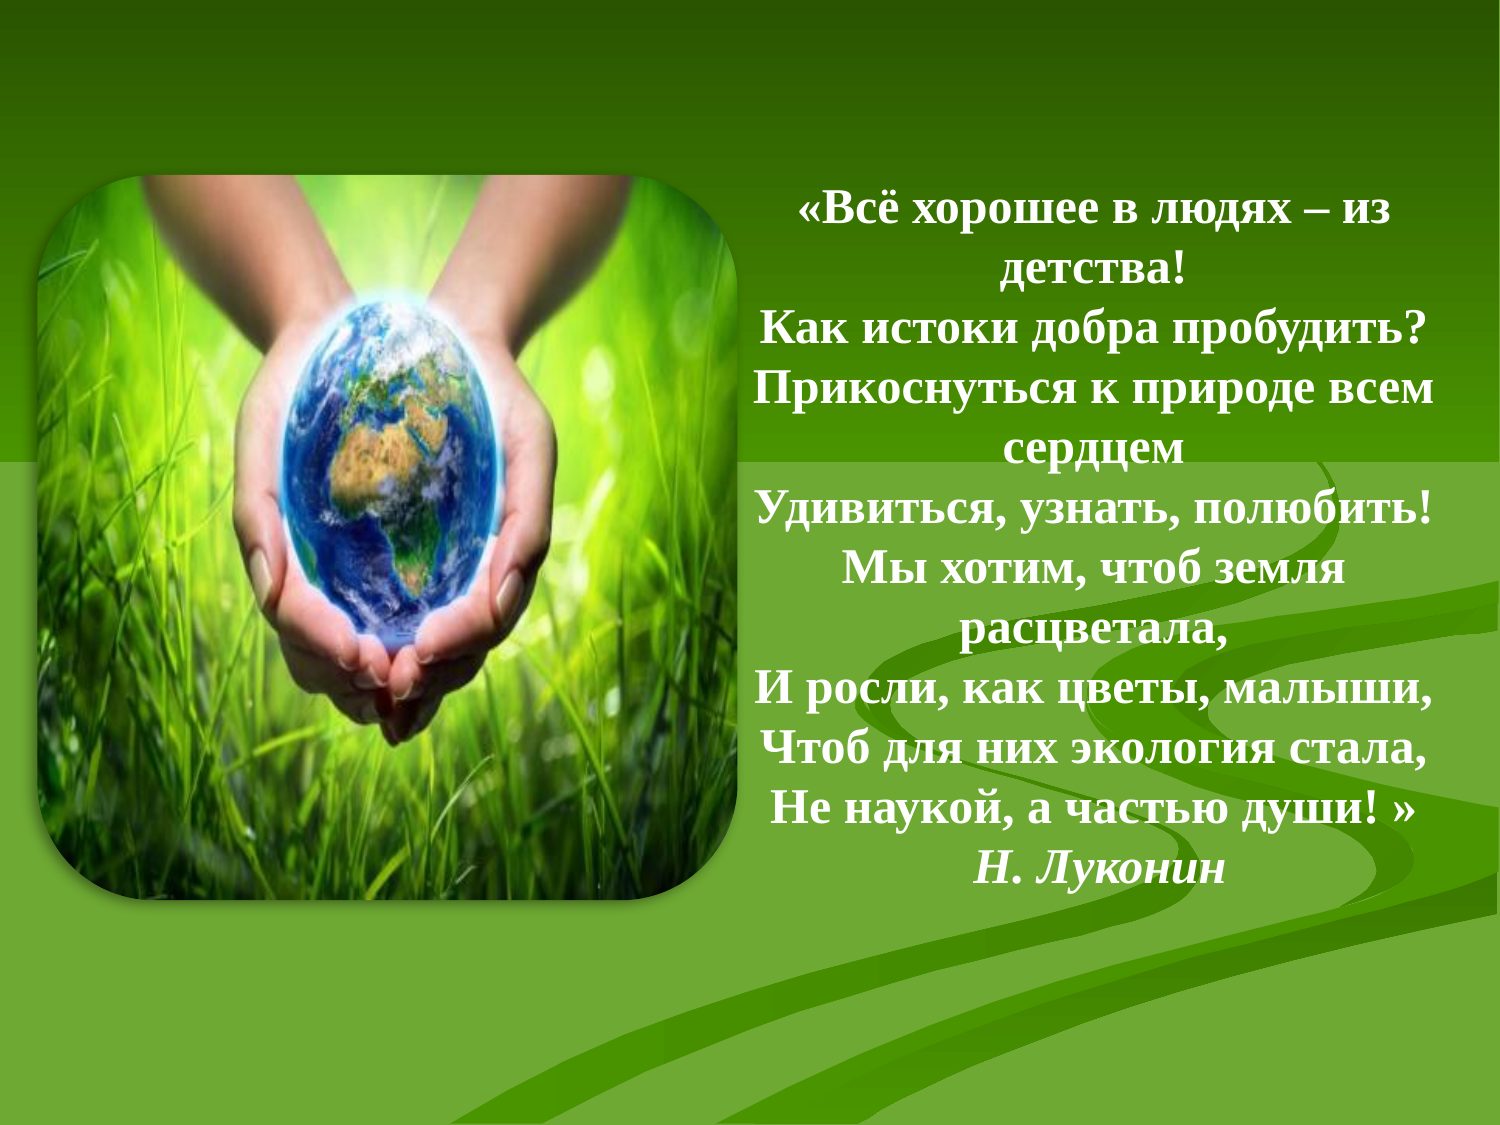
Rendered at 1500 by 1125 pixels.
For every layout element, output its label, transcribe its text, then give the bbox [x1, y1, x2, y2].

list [37, 174, 738, 901]
title «Всё хорошее в людях – из детства! Как истоки добра пробудить? Прикоснуться к природе всем сердцем Удивиться, узнать, полюбить! Мы хотим, чтоб земля расцветала, И росли, как цветы, малыши, Чтоб для них экология стала, Не наукой, а частью души! » Н. Луконин [712, 62, 1475, 975]
